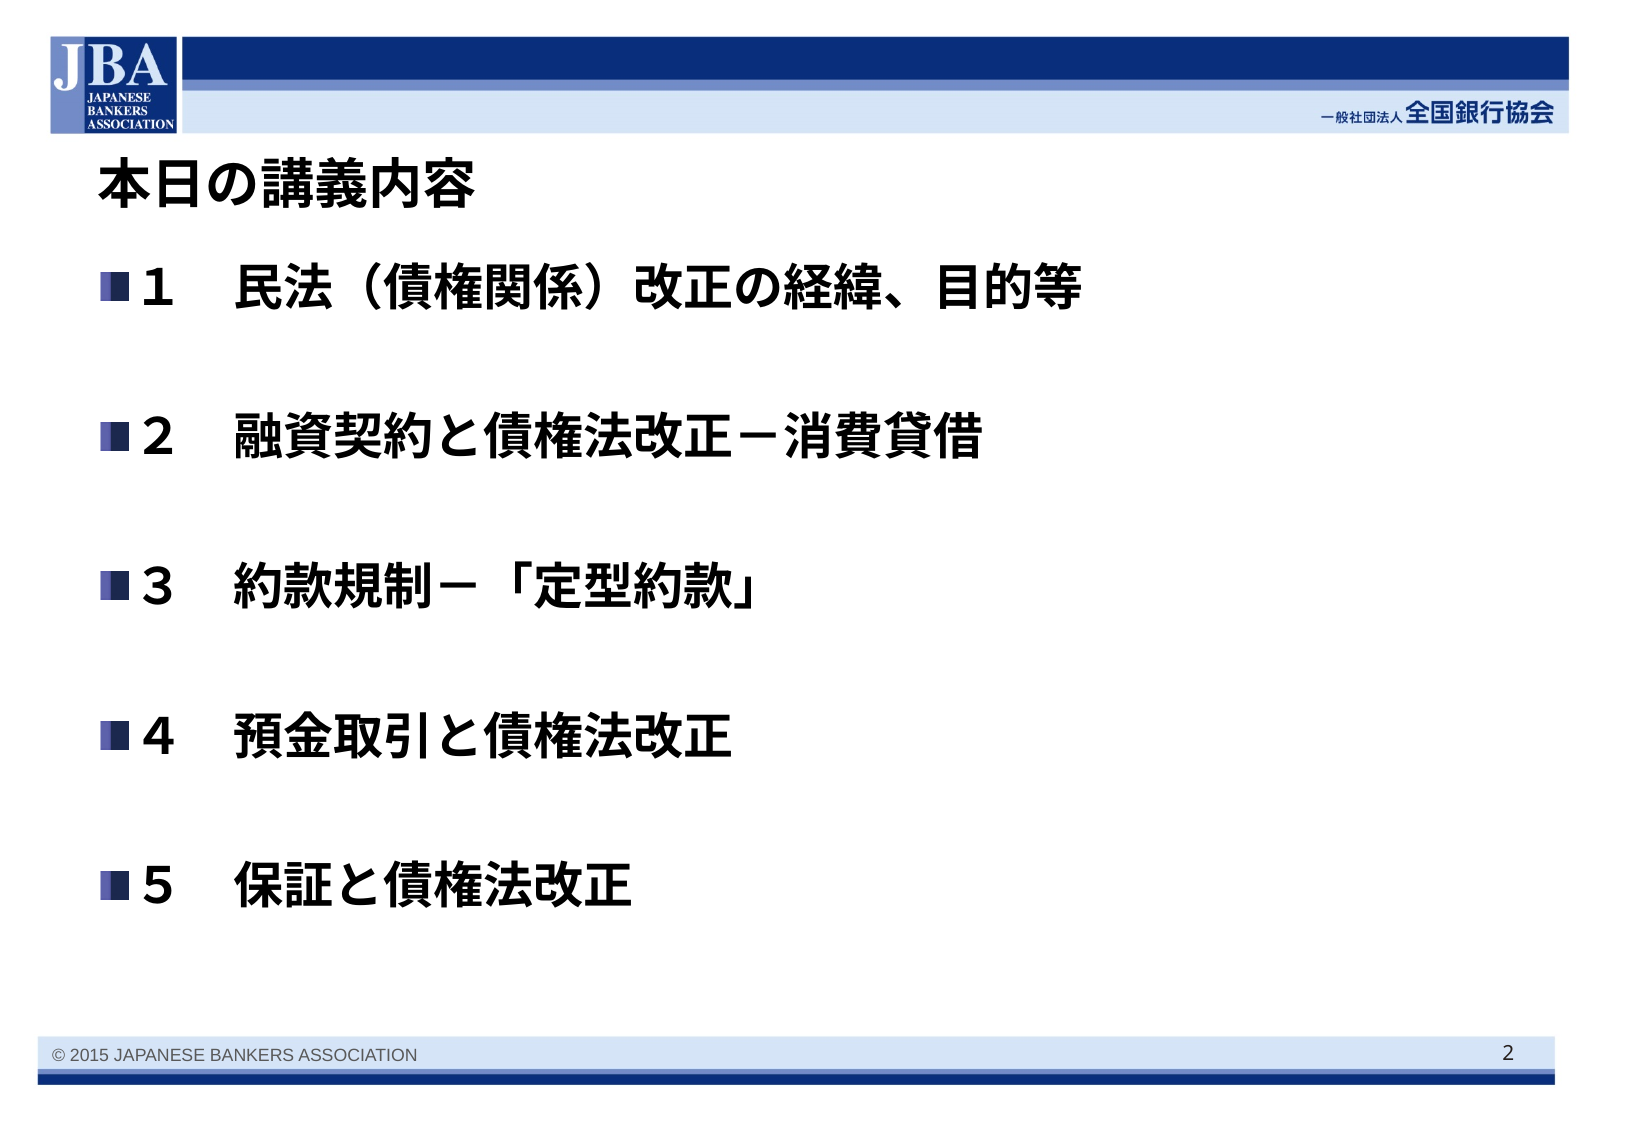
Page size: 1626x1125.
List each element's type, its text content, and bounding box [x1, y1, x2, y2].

picture [81, 1053, 87, 1060]
picture [96, 867, 133, 903]
picture [96, 717, 133, 753]
list １ 民法（債権関係）改正の経緯、目的等 ２ 融資契約と債権法改正－消費貸借 ３ 約款規制－「定型約款」 ４ 預金取引と債権法改正 ５ 保証と債権法改正 [81, 254, 1544, 1053]
picture [96, 567, 133, 603]
picture [13, 0, 1606, 150]
title 本日の講義内容 [82, 149, 1387, 240]
picture [394, 1053, 402, 1060]
picture [96, 418, 133, 454]
picture [0, 1023, 1592, 1121]
picture [96, 268, 133, 304]
picture [336, 1053, 344, 1060]
